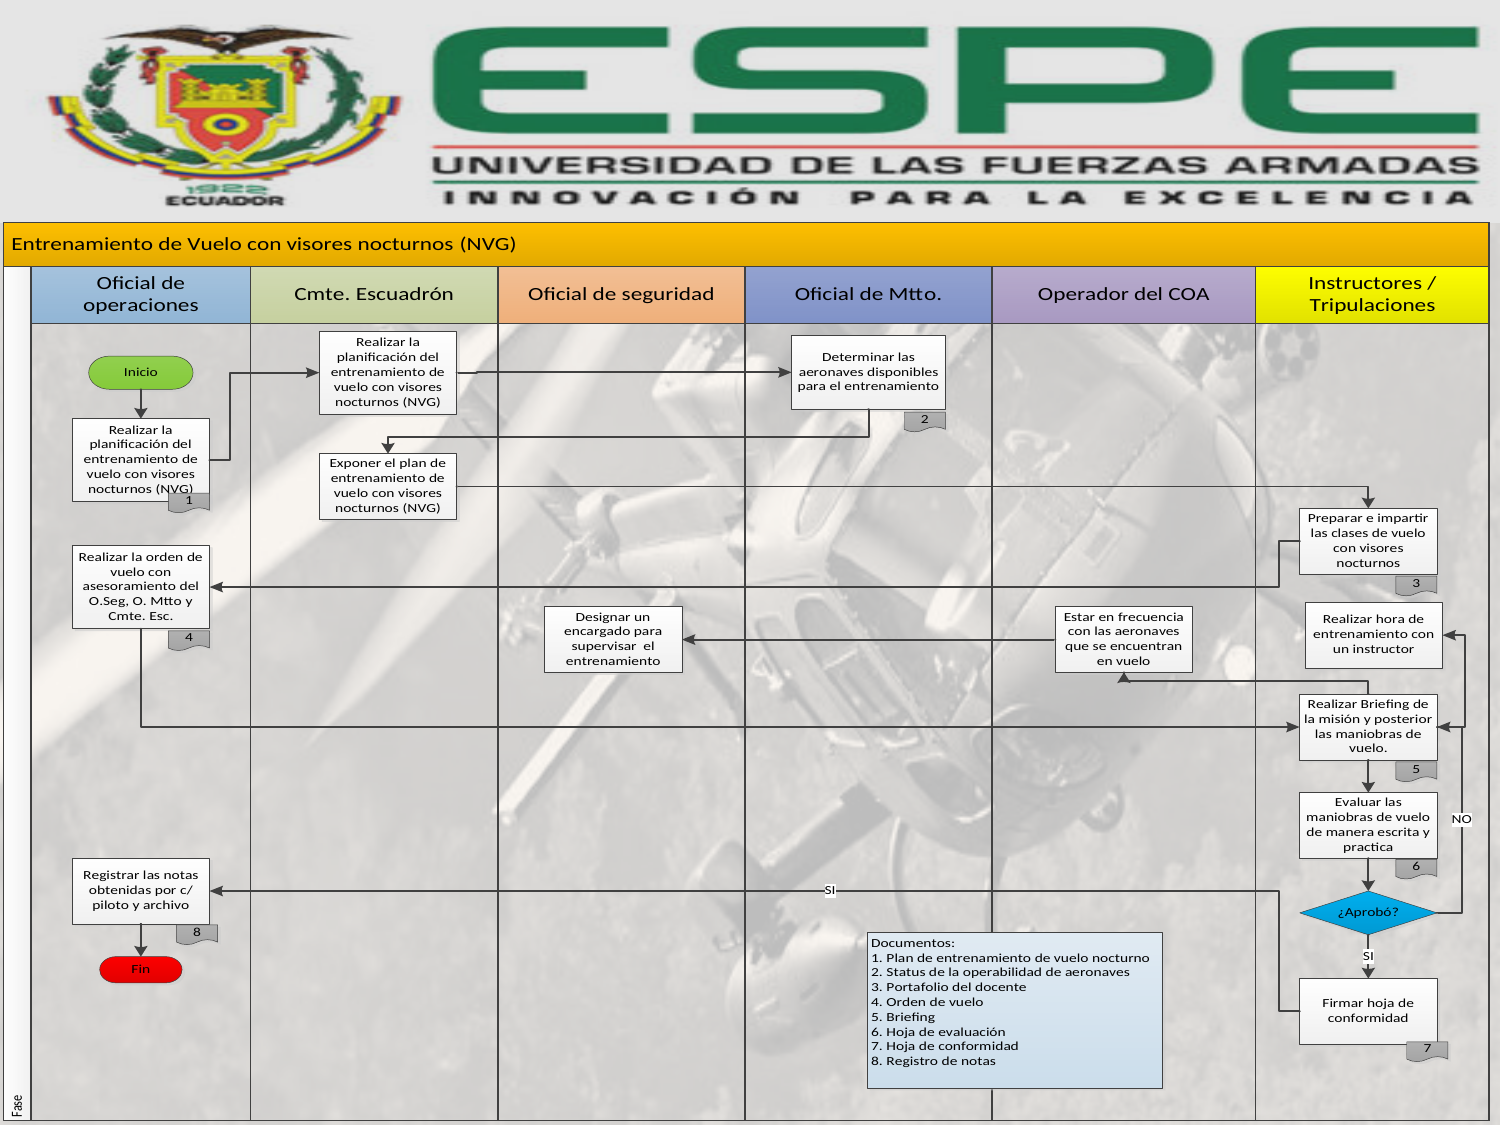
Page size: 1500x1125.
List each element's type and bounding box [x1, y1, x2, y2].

text_box [0, 219, 1500, 1125]
